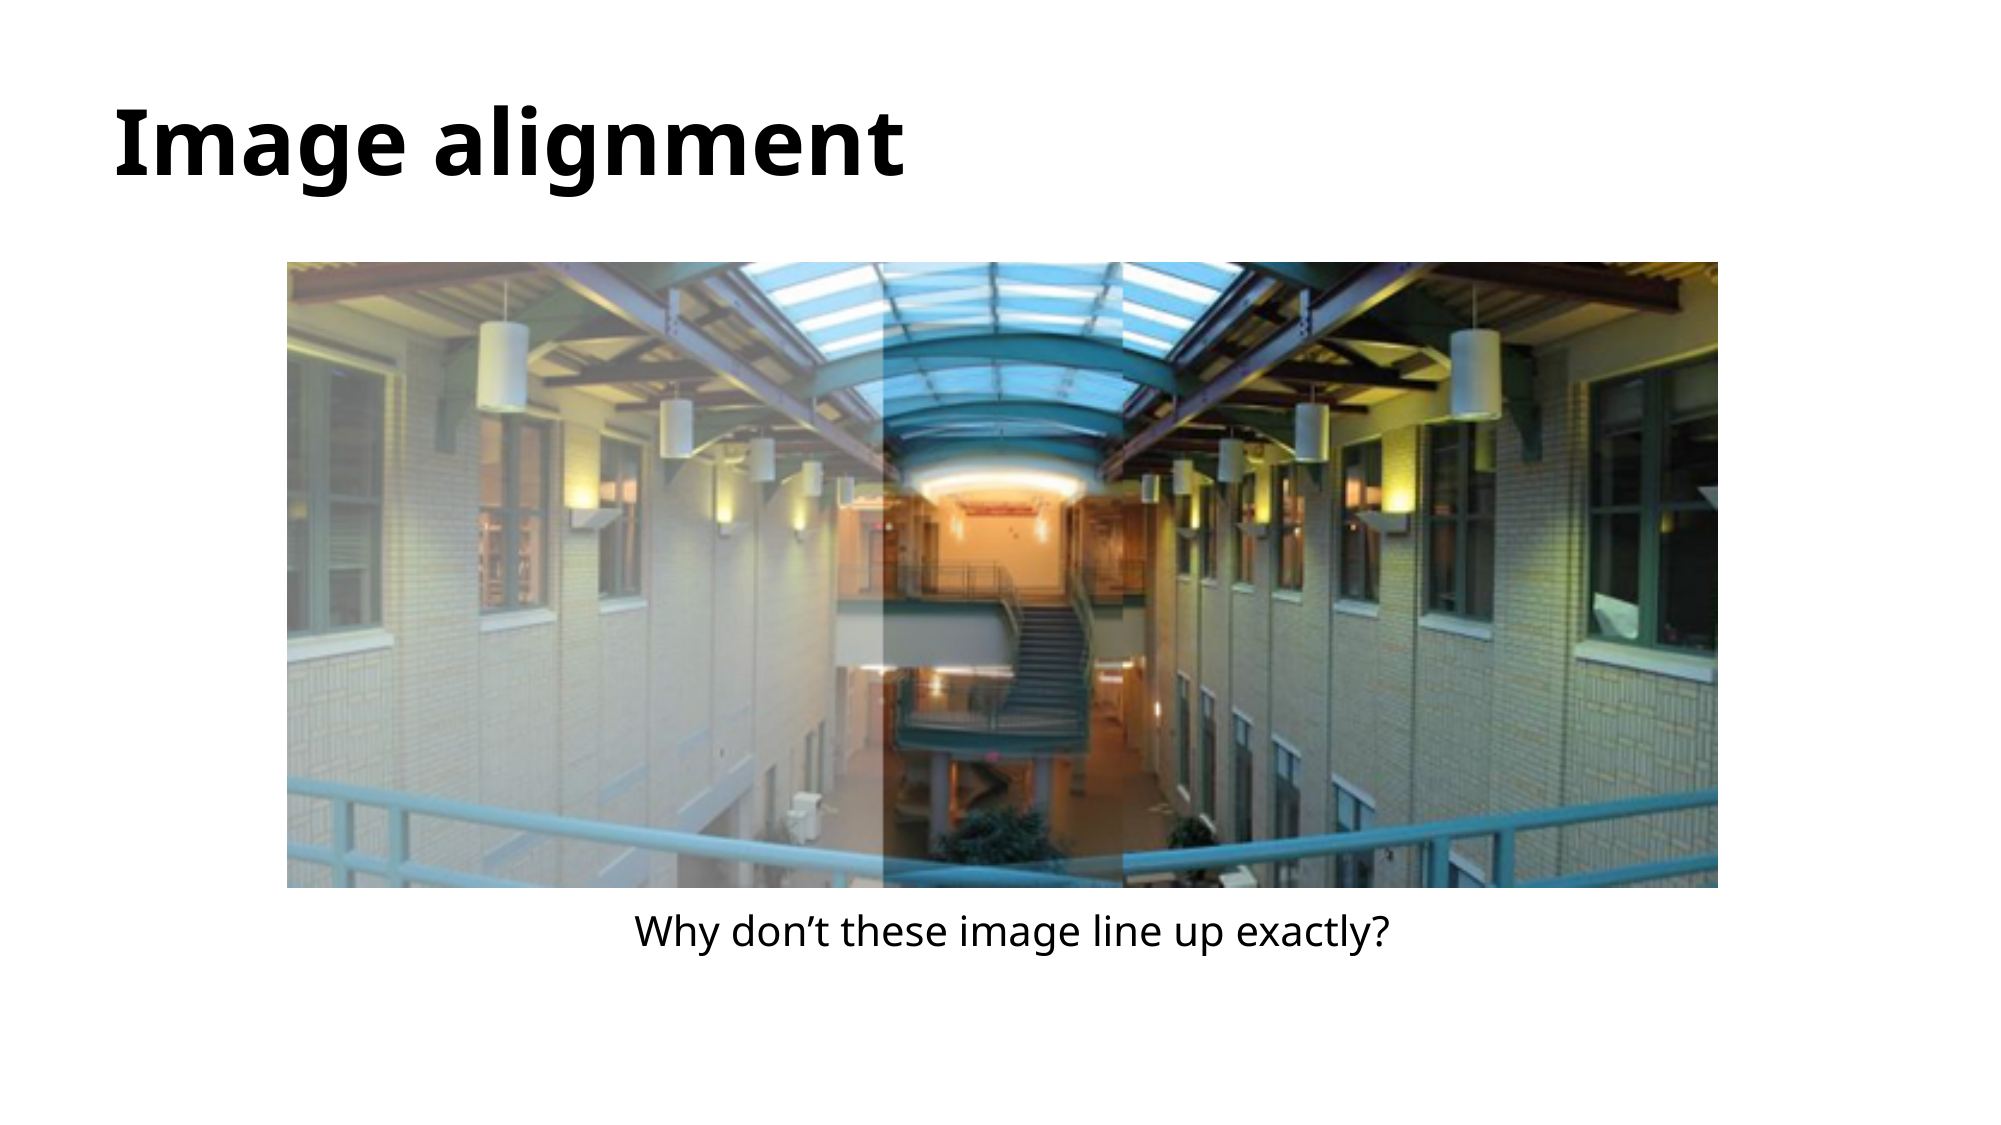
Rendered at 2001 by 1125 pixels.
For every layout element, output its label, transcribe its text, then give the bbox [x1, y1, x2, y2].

title Image alignment [99, 45, 1900, 233]
text_box Why don’t these image line up exactly? [619, 896, 1405, 962]
picture [287, 262, 1718, 888]
